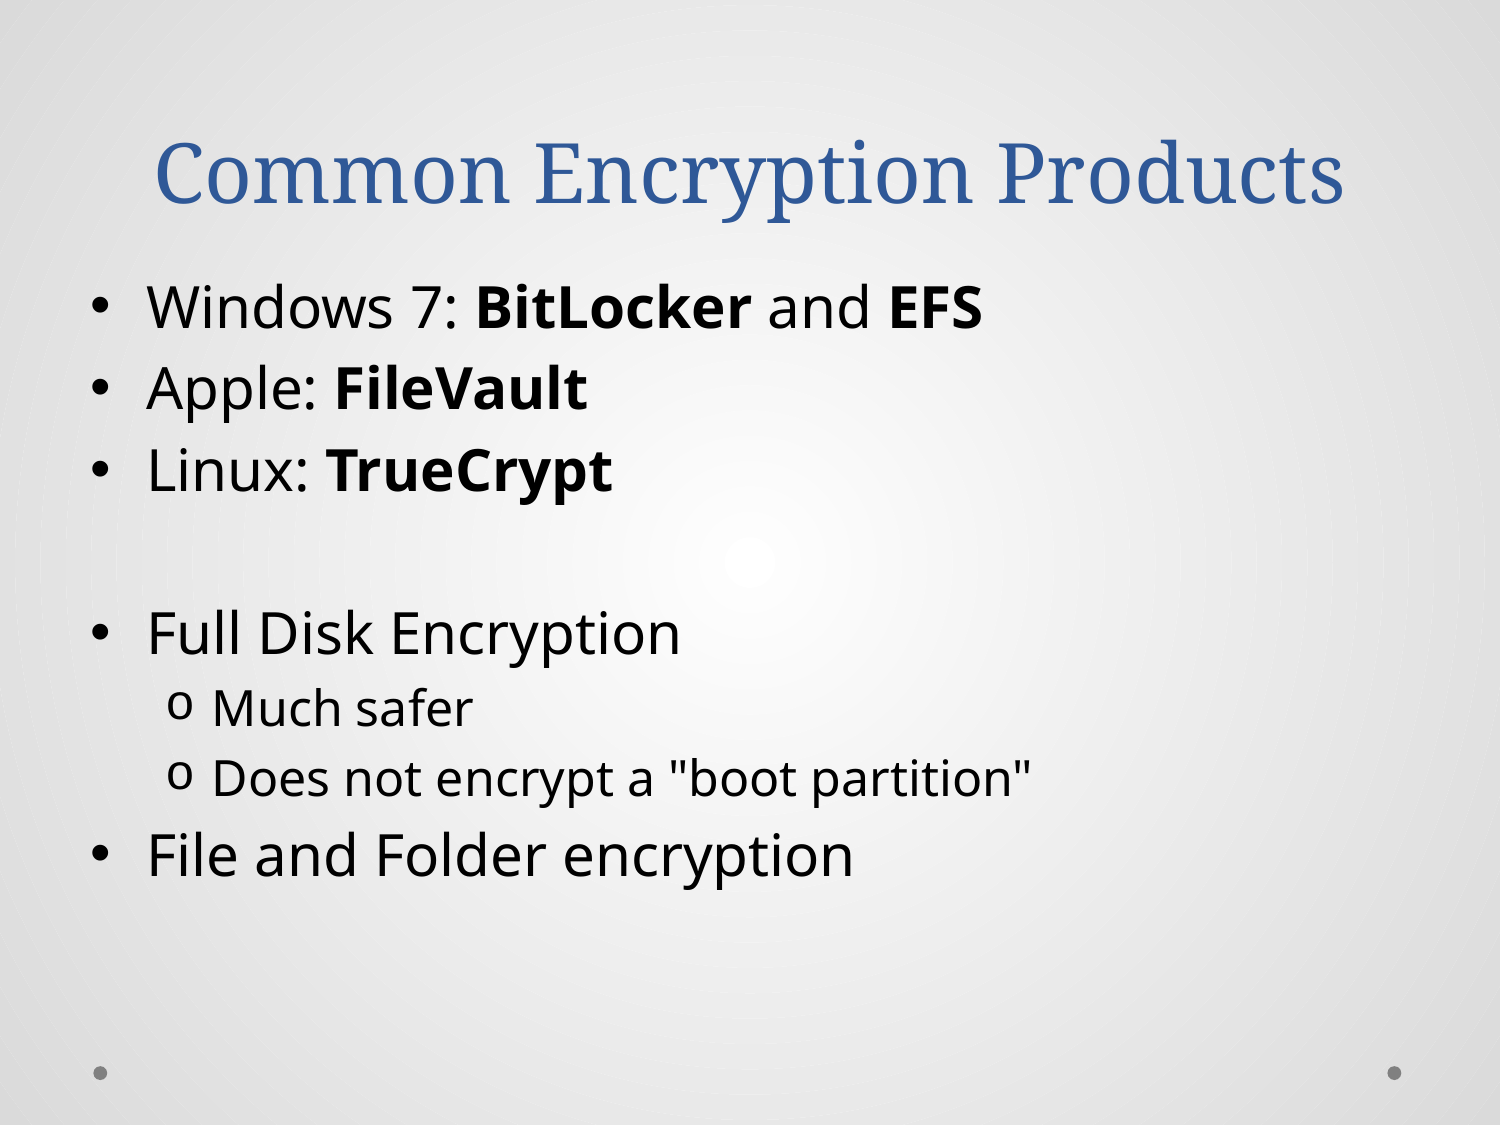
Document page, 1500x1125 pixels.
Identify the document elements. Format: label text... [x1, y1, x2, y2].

list Windows 7: BitLocker and EFS Apple: FileVault Linux: TrueCrypt Full Disk Encryption Much safer Does not encrypt a "boot partition" File and Folder encryption [75, 262, 1425, 1005]
title Common Encryption Products [75, 36, 1425, 229]
